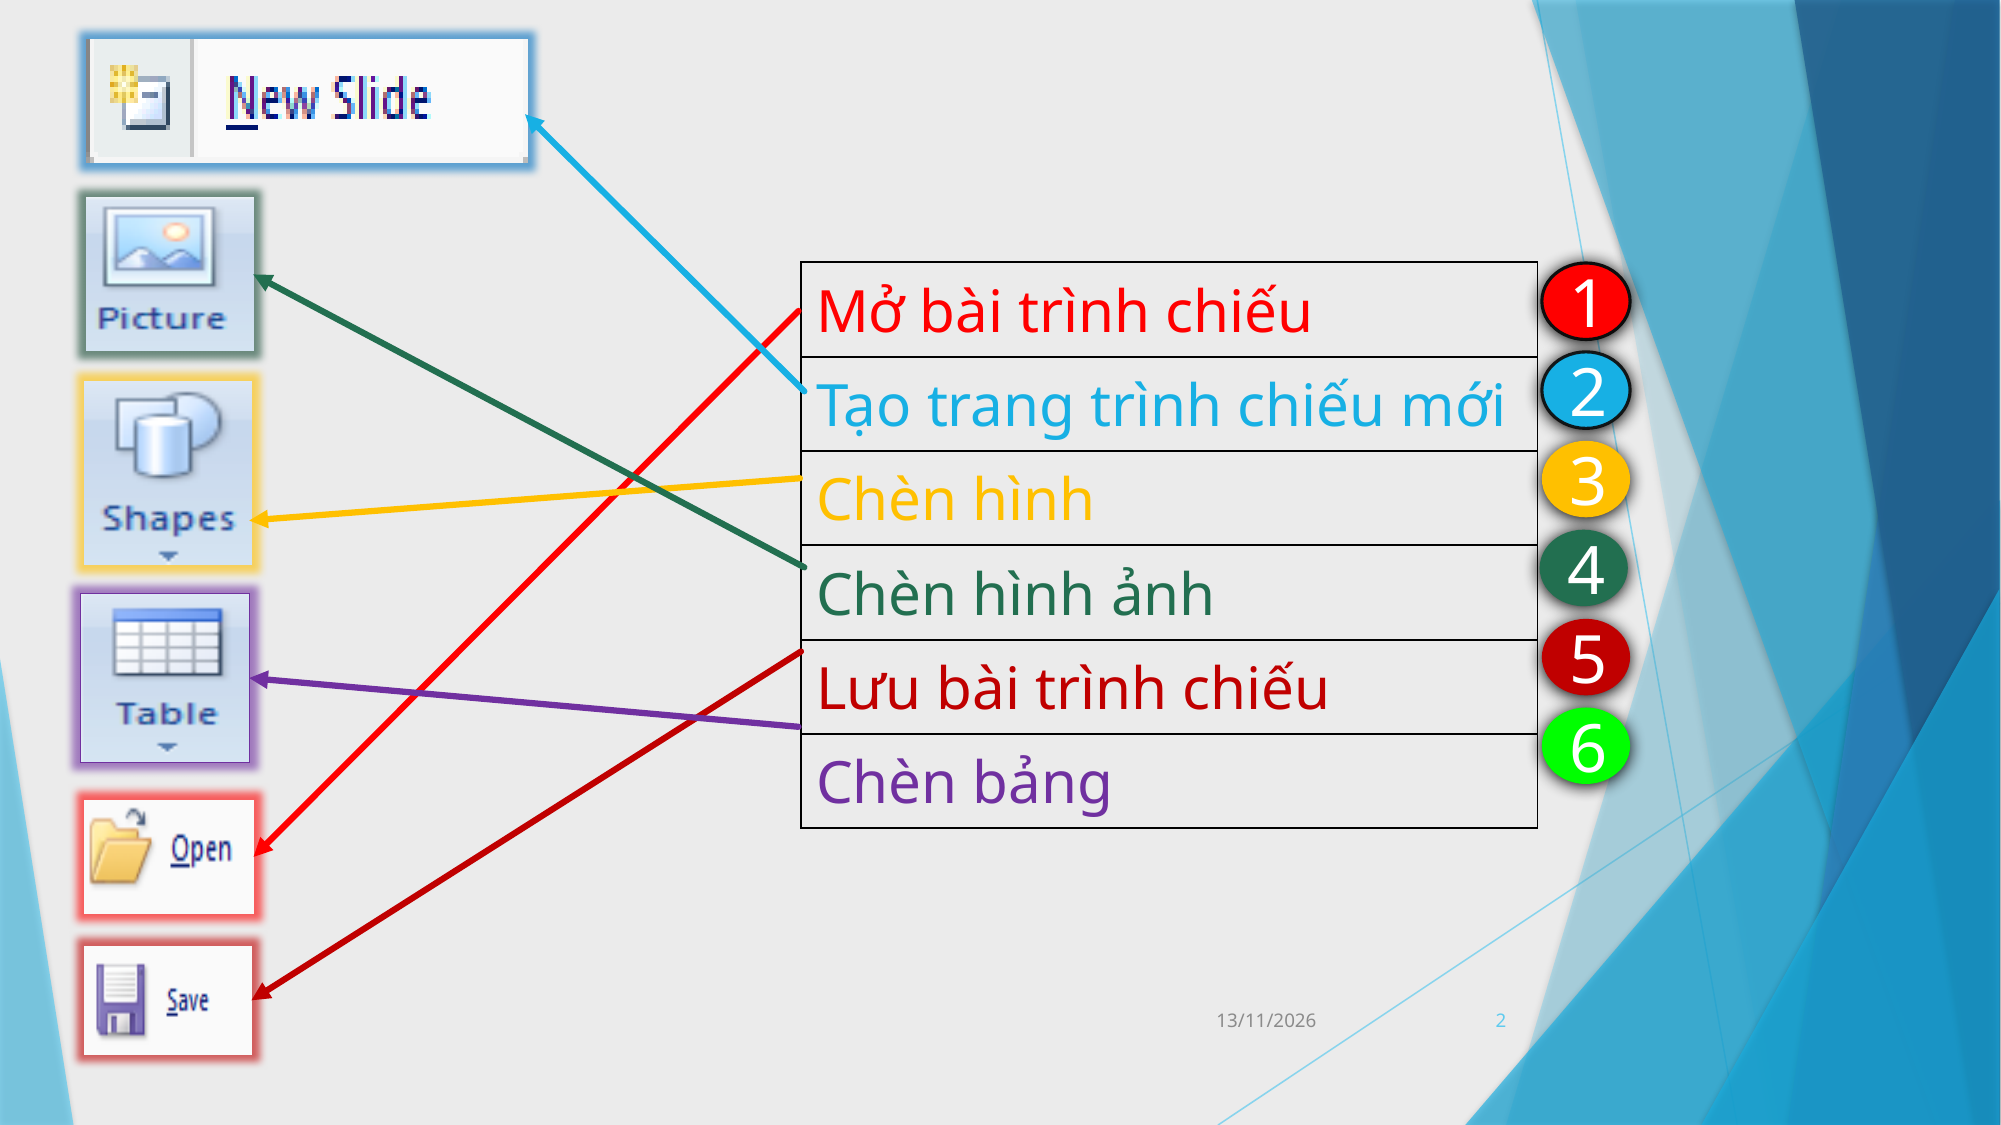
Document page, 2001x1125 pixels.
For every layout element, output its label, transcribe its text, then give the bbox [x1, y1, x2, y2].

text_box 2 [1540, 350, 1632, 429]
picture [79, 593, 250, 763]
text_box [248, 677, 799, 728]
text_box 5 [1540, 617, 1632, 696]
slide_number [1181, 991, 1332, 1051]
picture [85, 197, 254, 352]
text_box 6 [1540, 705, 1632, 786]
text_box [250, 733, 802, 1001]
picture [84, 945, 252, 1055]
text_box 1 [1540, 261, 1632, 340]
slide_number 2 [1409, 991, 1522, 1051]
table_cell Chèn hình [809, 452, 1537, 544]
table_cell Chèn bảng [806, 735, 1537, 827]
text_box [252, 273, 805, 568]
table_header Mở bài trình chiếu [810, 263, 1537, 356]
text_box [524, 113, 805, 273]
table_cell Tạo trang trình chiếu mới [809, 358, 1537, 450]
picture [84, 380, 252, 566]
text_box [250, 651, 802, 680]
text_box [253, 577, 799, 650]
picture [84, 799, 250, 914]
text_box 3 [1540, 439, 1632, 518]
table_cell Lưu bài trình chiếu [803, 641, 1537, 733]
text_box 4 [1538, 528, 1630, 607]
picture [86, 38, 528, 164]
table_cell Chèn hình ảnh [803, 546, 1537, 639]
